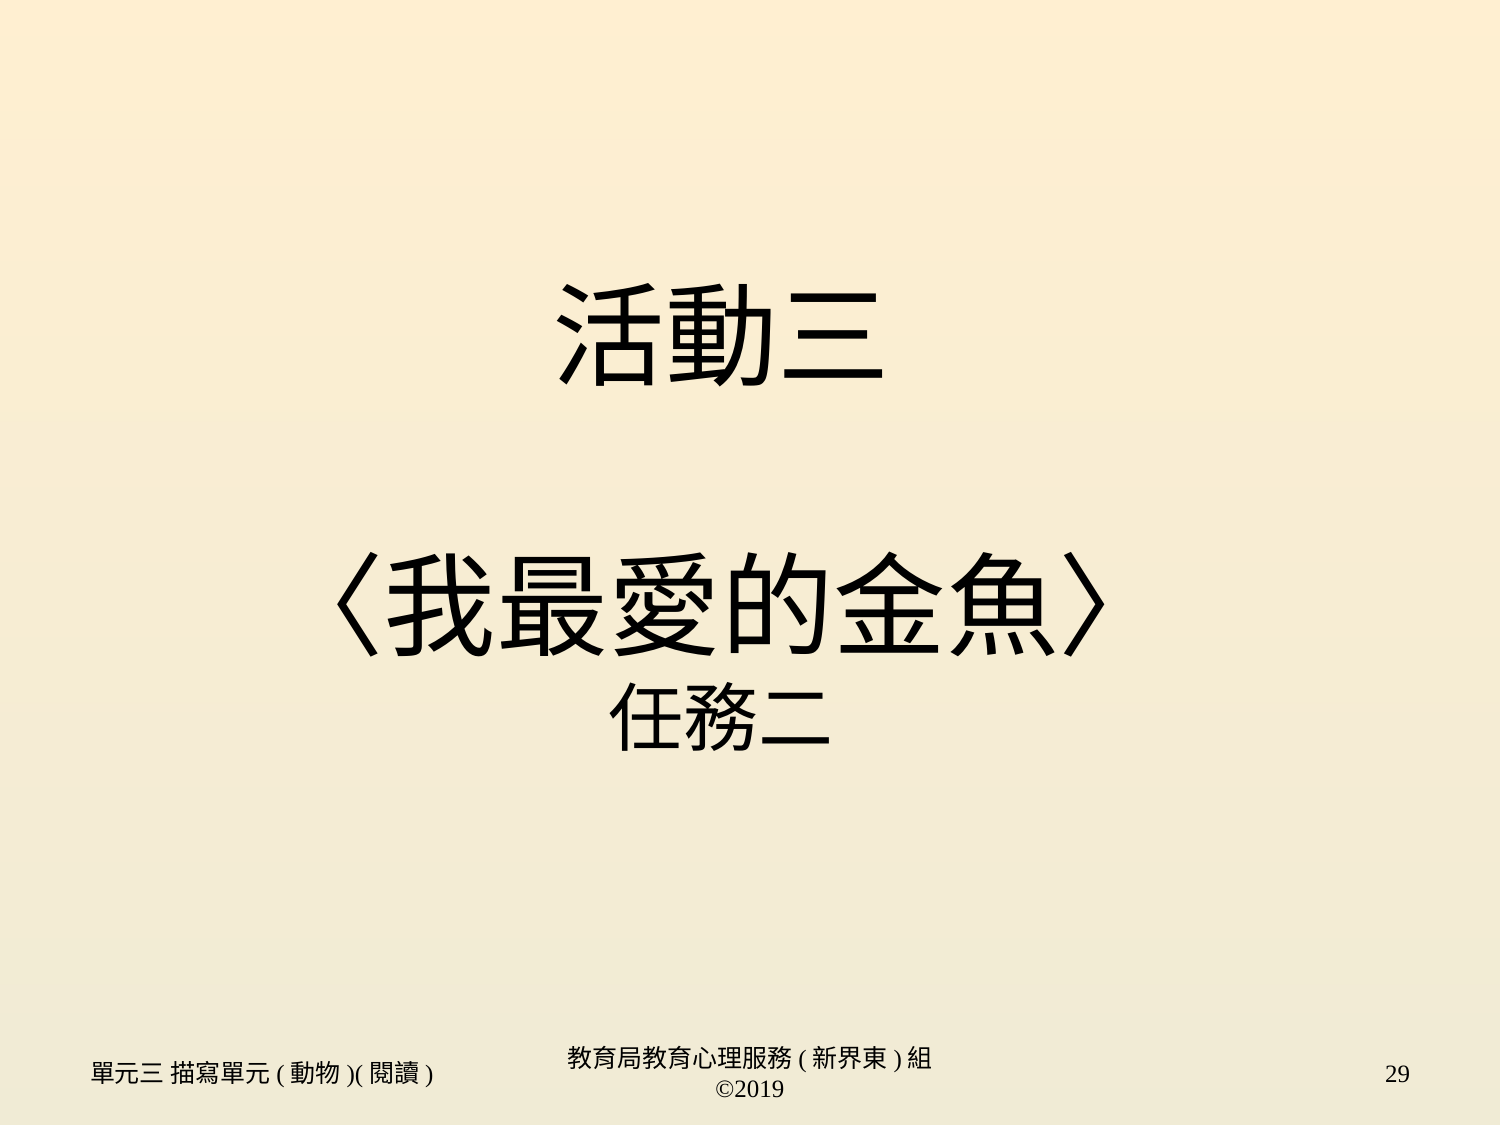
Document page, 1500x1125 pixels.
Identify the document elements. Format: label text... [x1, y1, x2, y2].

slide_number 單元三 描寫單元(動物)(閱讀) [75, 1042, 502, 1103]
title 活動三 〈我最愛的金魚〉 任務二 [53, 326, 1390, 835]
footer 教育局教育心理服務(新界東)組 ©2019 [512, 1042, 988, 1103]
slide_number 29 [1074, 1042, 1425, 1103]
